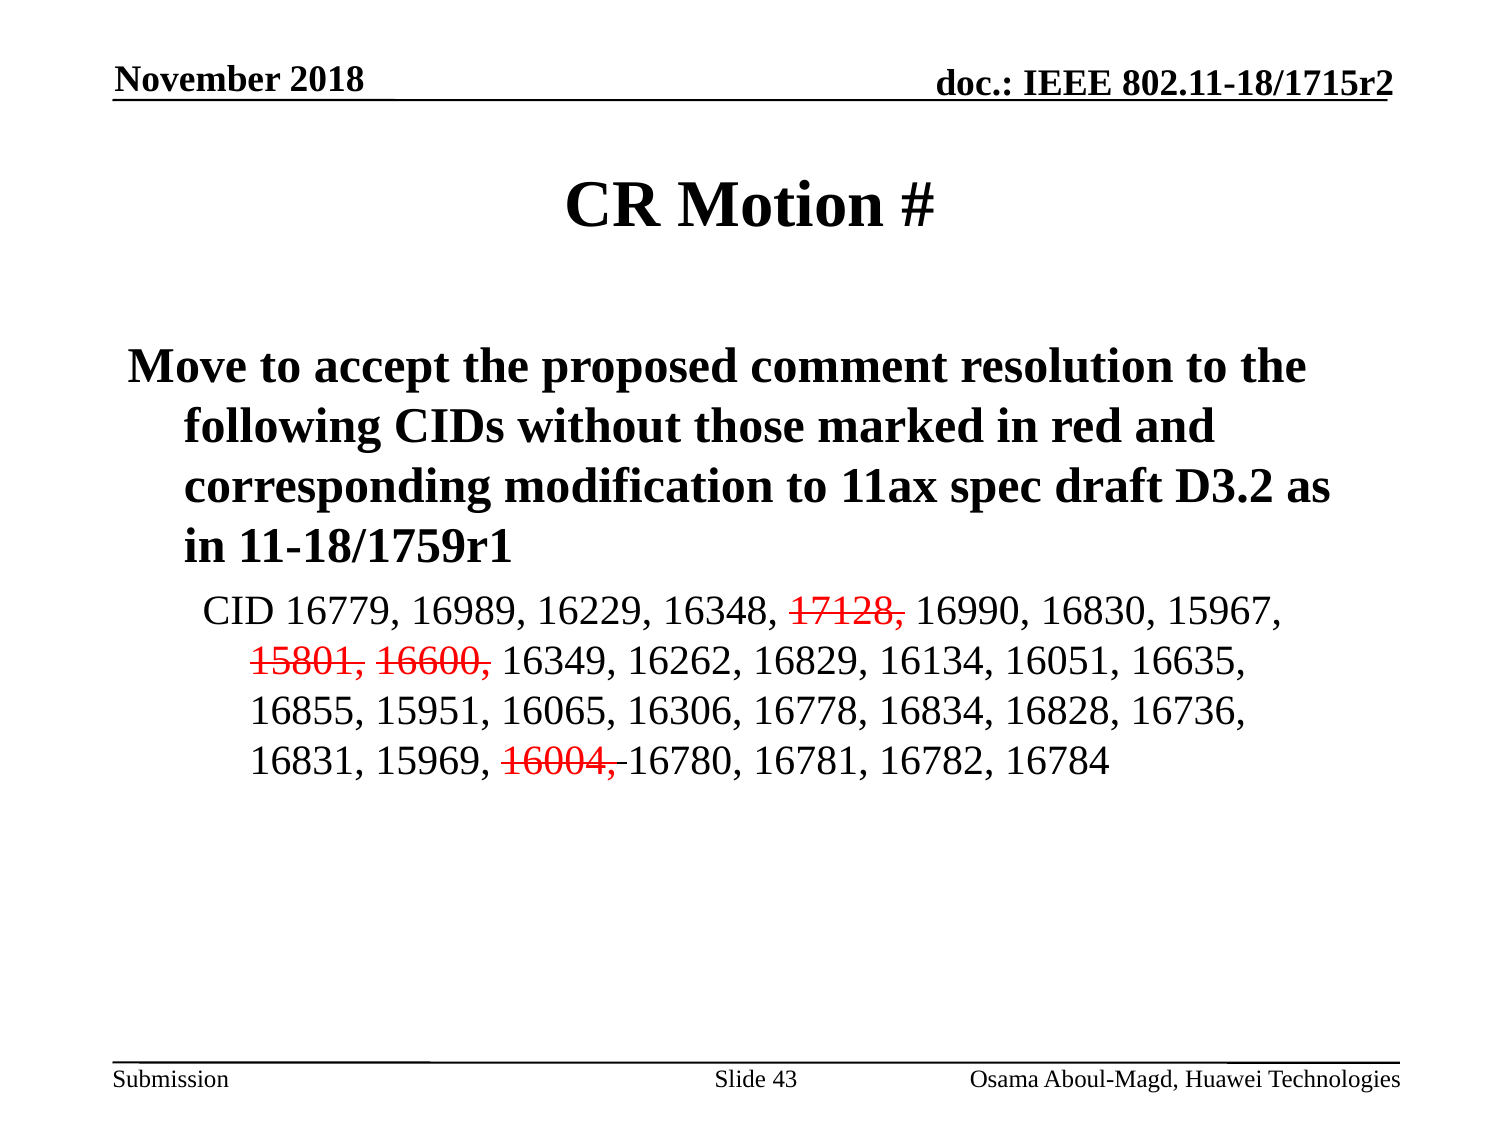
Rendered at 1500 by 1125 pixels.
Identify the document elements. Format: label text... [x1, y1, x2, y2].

slide_number Slide 43 [712, 1061, 800, 1123]
title CR Motion # [112, 112, 1388, 288]
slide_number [114, 54, 423, 100]
footer Osama Aboul-Magd, Huawei Technologies [878, 1061, 1402, 1093]
list Move to accept the proposed comment resolution to the following CIDs without those marked in red and corresponding modification to 11ax spec draft D3.2 as in 11-18/1759r1 CID 16779, 16989, 16229, 16348, 17128, 16990, 16830, 15967, 15801, 16600, 16349, 16262, 16829, 16134, 16051, 16635, 16855, 15951, 16065, 16306, 16778, 16834, 16828, 16736, 16831, 15969, 16004, 16780, 16781, 16782, 16784 [112, 324, 1388, 1000]
